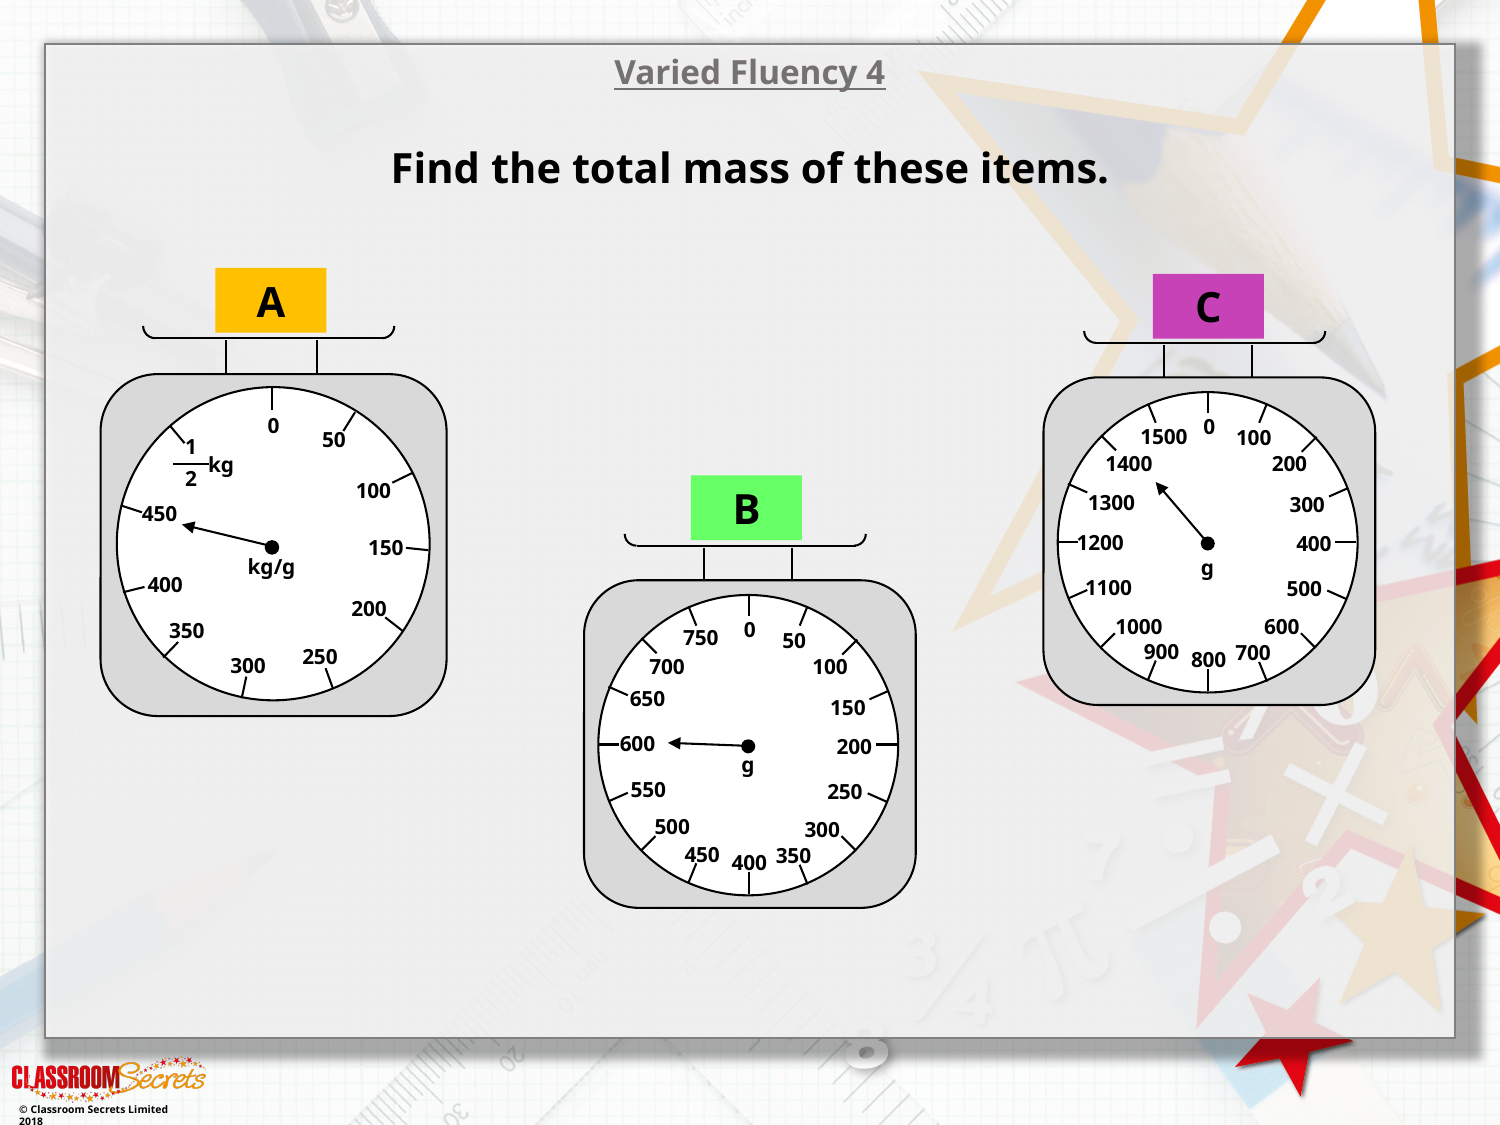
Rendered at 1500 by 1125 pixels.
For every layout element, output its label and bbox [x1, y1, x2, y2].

text_box [100, 313, 447, 716]
text_box [1043, 319, 1376, 705]
picture [0, 0, 1500, 1125]
text_box [584, 522, 916, 908]
text_box [181, 524, 273, 547]
